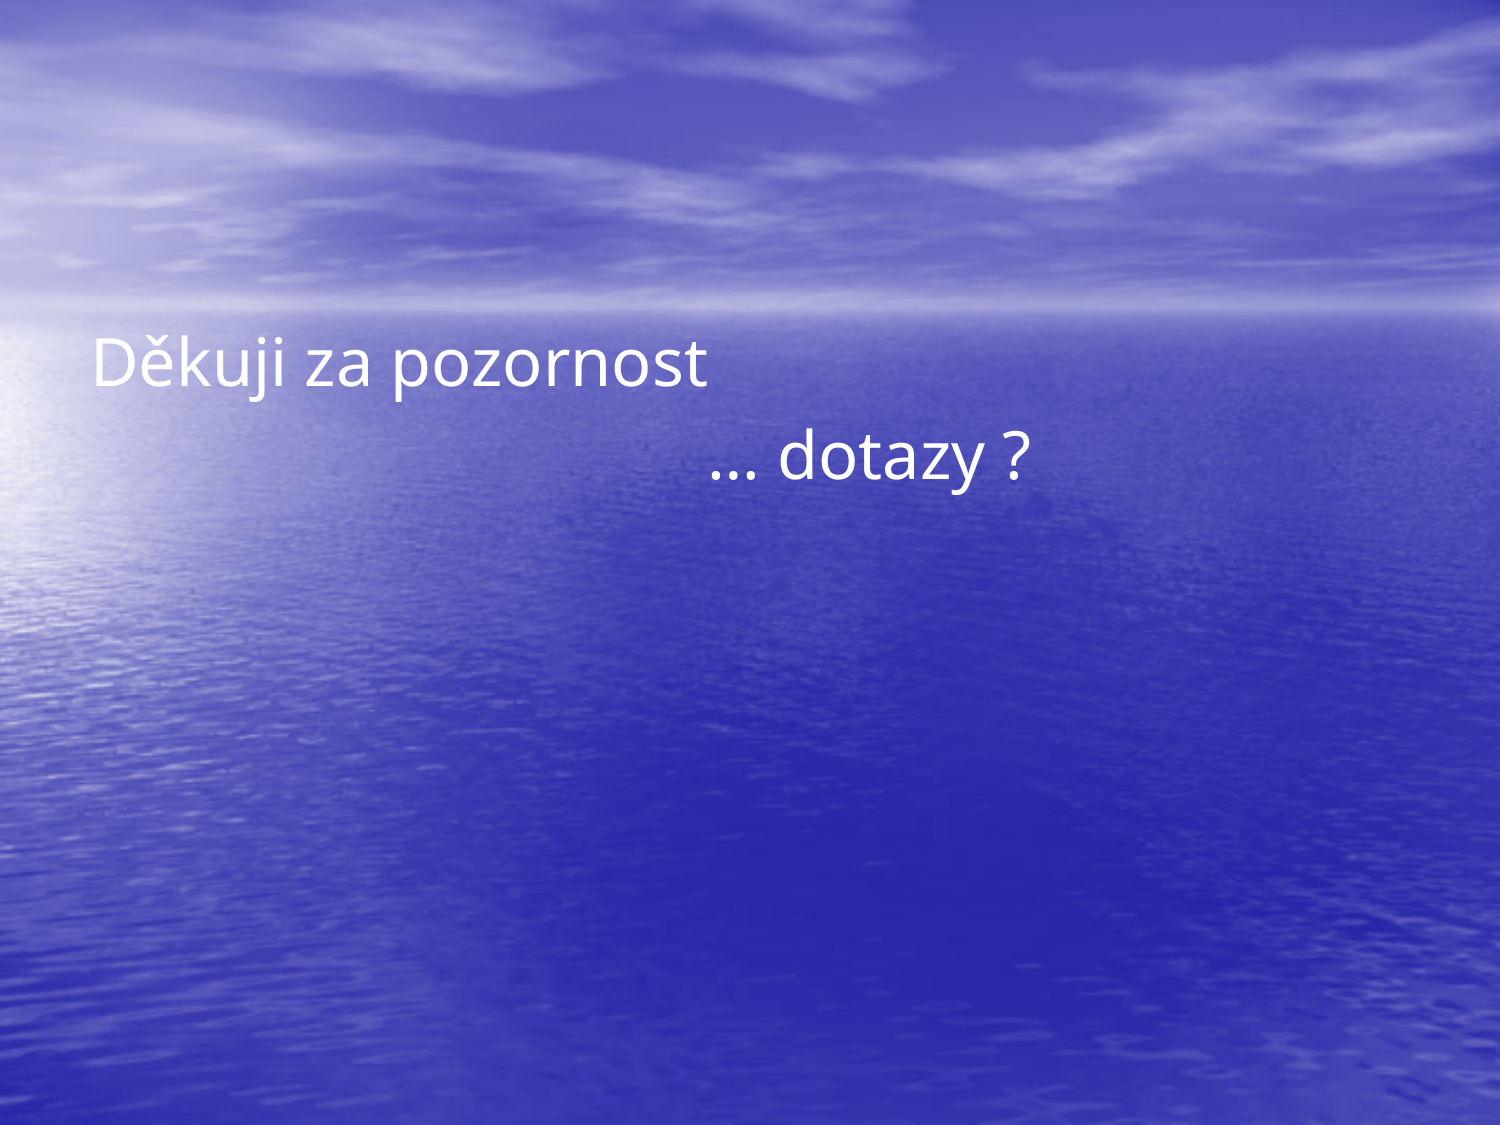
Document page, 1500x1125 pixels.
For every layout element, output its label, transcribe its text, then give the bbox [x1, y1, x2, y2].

list Děkuji za pozornost … dotazy ? [75, 312, 1425, 988]
